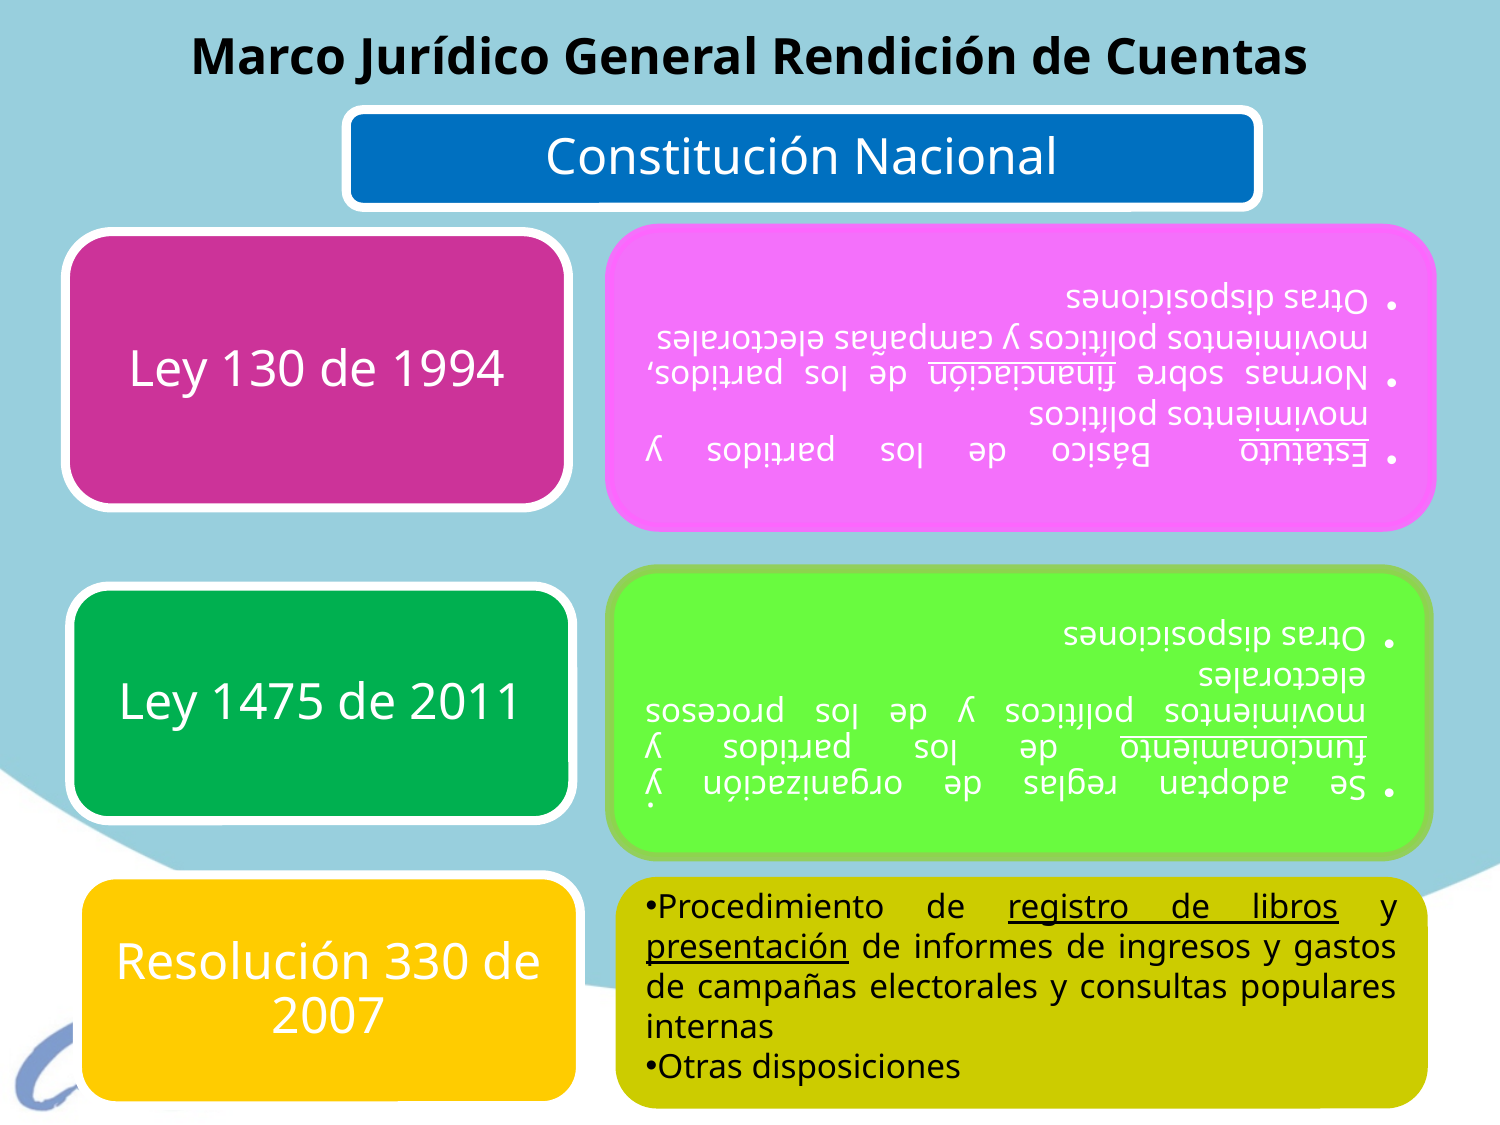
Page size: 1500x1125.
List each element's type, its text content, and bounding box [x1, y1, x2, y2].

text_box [34, 109, 1436, 1107]
title Marco Jurídico General Rendición de Cuentas [75, 0, 1425, 109]
